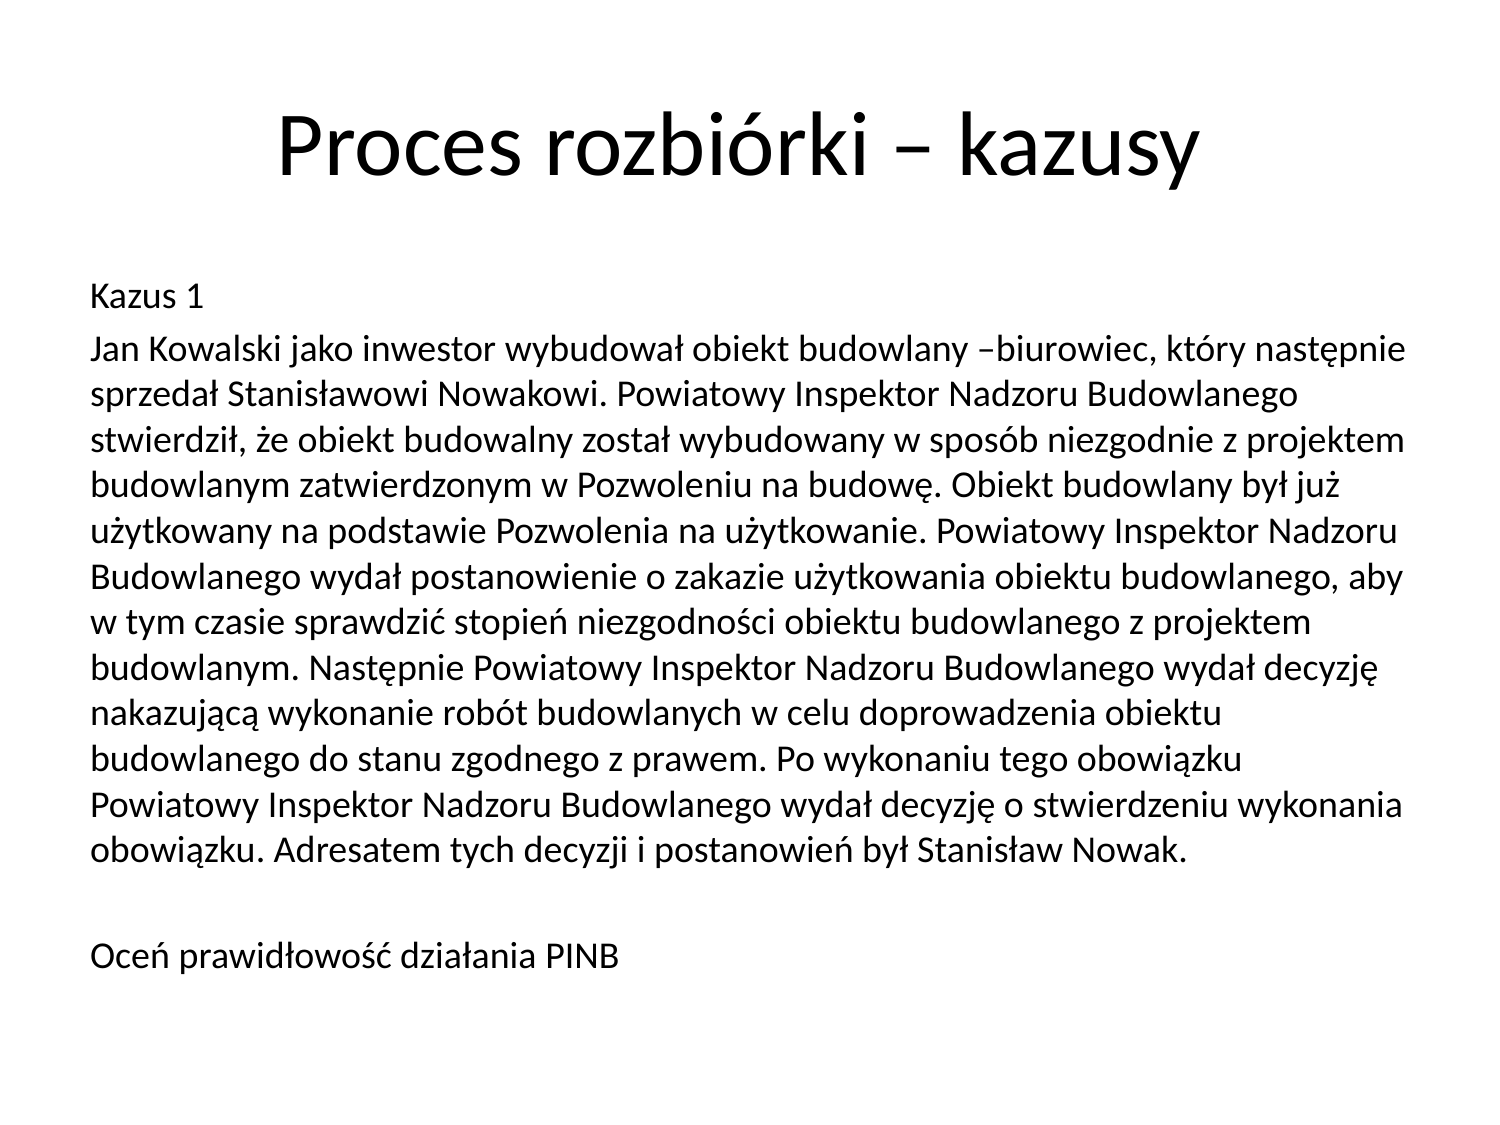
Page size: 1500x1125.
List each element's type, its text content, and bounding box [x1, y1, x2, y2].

list Kazus 1 Jan Kowalski jako inwestor wybudował obiekt budowlany –biurowiec, który następnie sprzedał Stanisławowi Nowakowi. Powiatowy Inspektor Nadzoru Budowlanego stwierdził, że obiekt budowalny został wybudowany w sposób niezgodnie z projektem budowlanym zatwierdzonym w Pozwoleniu na budowę. Obiekt budowlany był już użytkowany na podstawie Pozwolenia na użytkowanie. Powiatowy Inspektor Nadzoru Budowlanego wydał postanowienie o zakazie użytkowania obiektu budowlanego, aby w tym czasie sprawdzić stopień niezgodności obiektu budowlanego z projektem budowlanym. Następnie Powiatowy Inspektor Nadzoru Budowlanego wydał decyzję nakazującą wykonanie robót budowlanych w celu doprowadzenia obiektu budowlanego do stanu zgodnego z prawem. Po wykonaniu tego obowiązku Powiatowy Inspektor Nadzoru Budowlanego wydał decyzję o stwierdzeniu wykonania obowiązku. Adresatem tych decyzji i postanowień był Stanisław Nowak. Oceń prawidłowość działania PINB [75, 262, 1425, 1005]
title Proces rozbiórki – kazusy [75, 45, 1425, 233]
